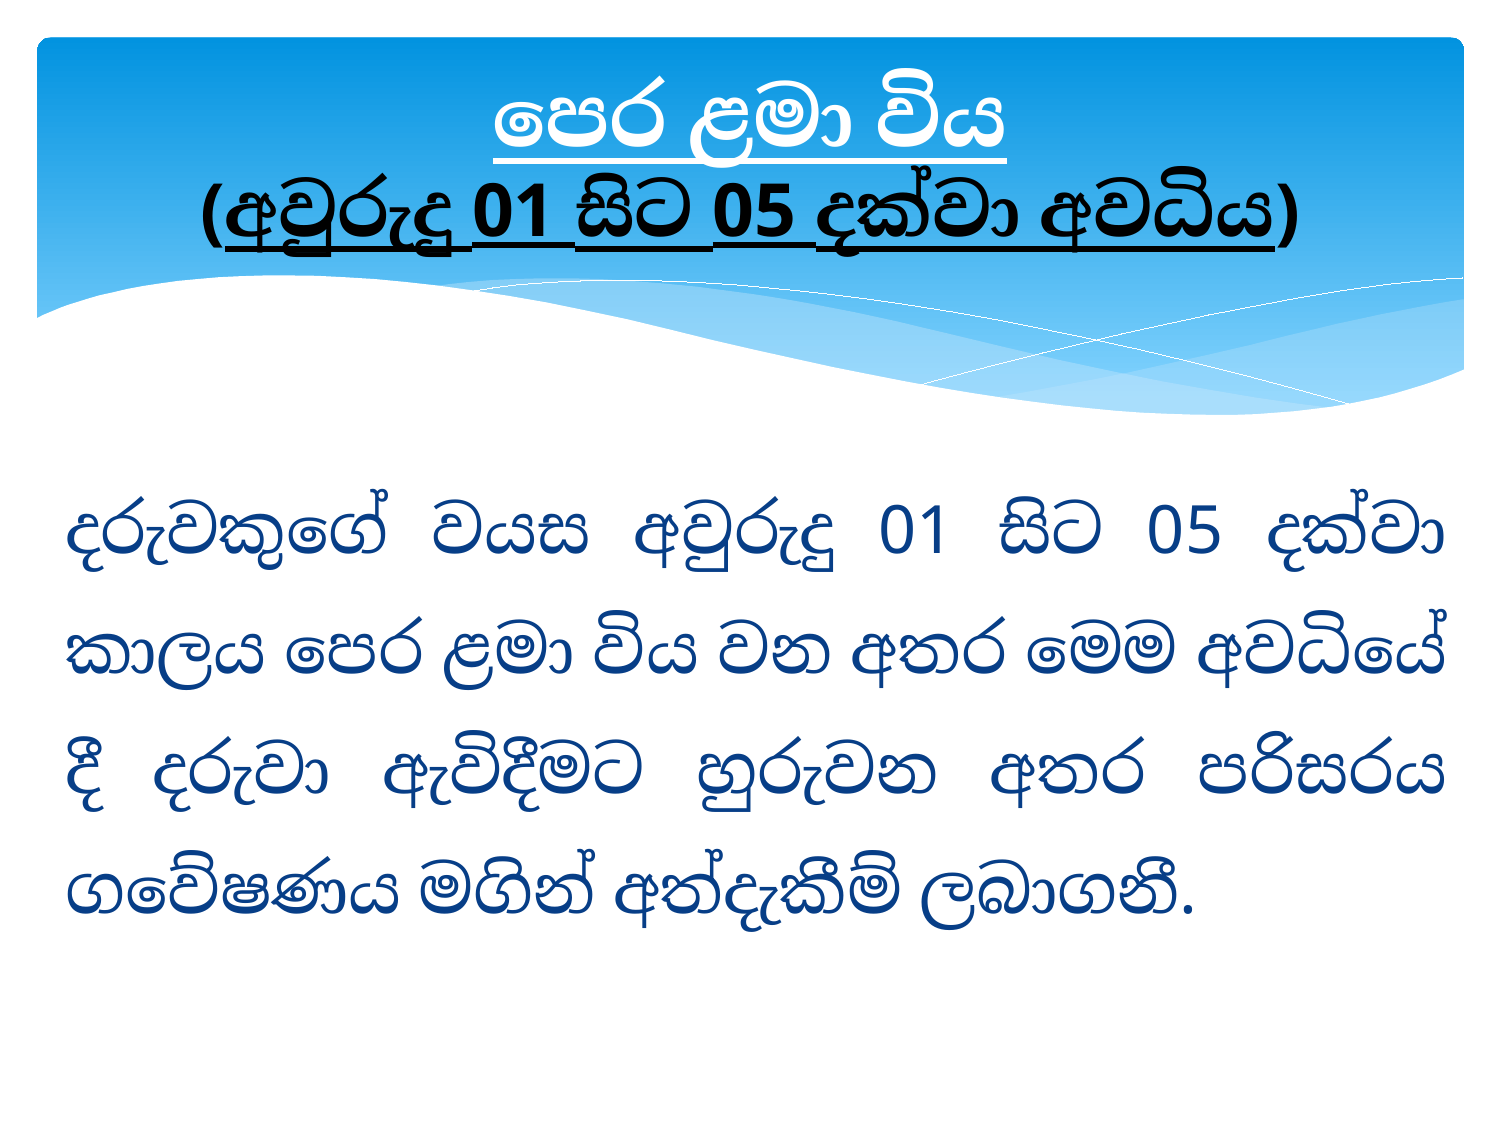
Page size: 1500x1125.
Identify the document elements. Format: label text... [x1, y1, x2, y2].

title පෙර ළමා විය (අවුරුදු 01 සිට 05 දක්වා අවධිය) [75, 55, 1425, 261]
list දරුවකුගේ වයස අවුරුදු 01 සිට 05 දක්වා කාලය පෙර ළමා විය වන අතර මෙම අවධියේ දී දරුවා ඇවිදීමට හුරුවන අතර පරිසරය ගවේෂණය මගින් අත්දැකීම් ලබාගනී. [50, 438, 1463, 1005]
